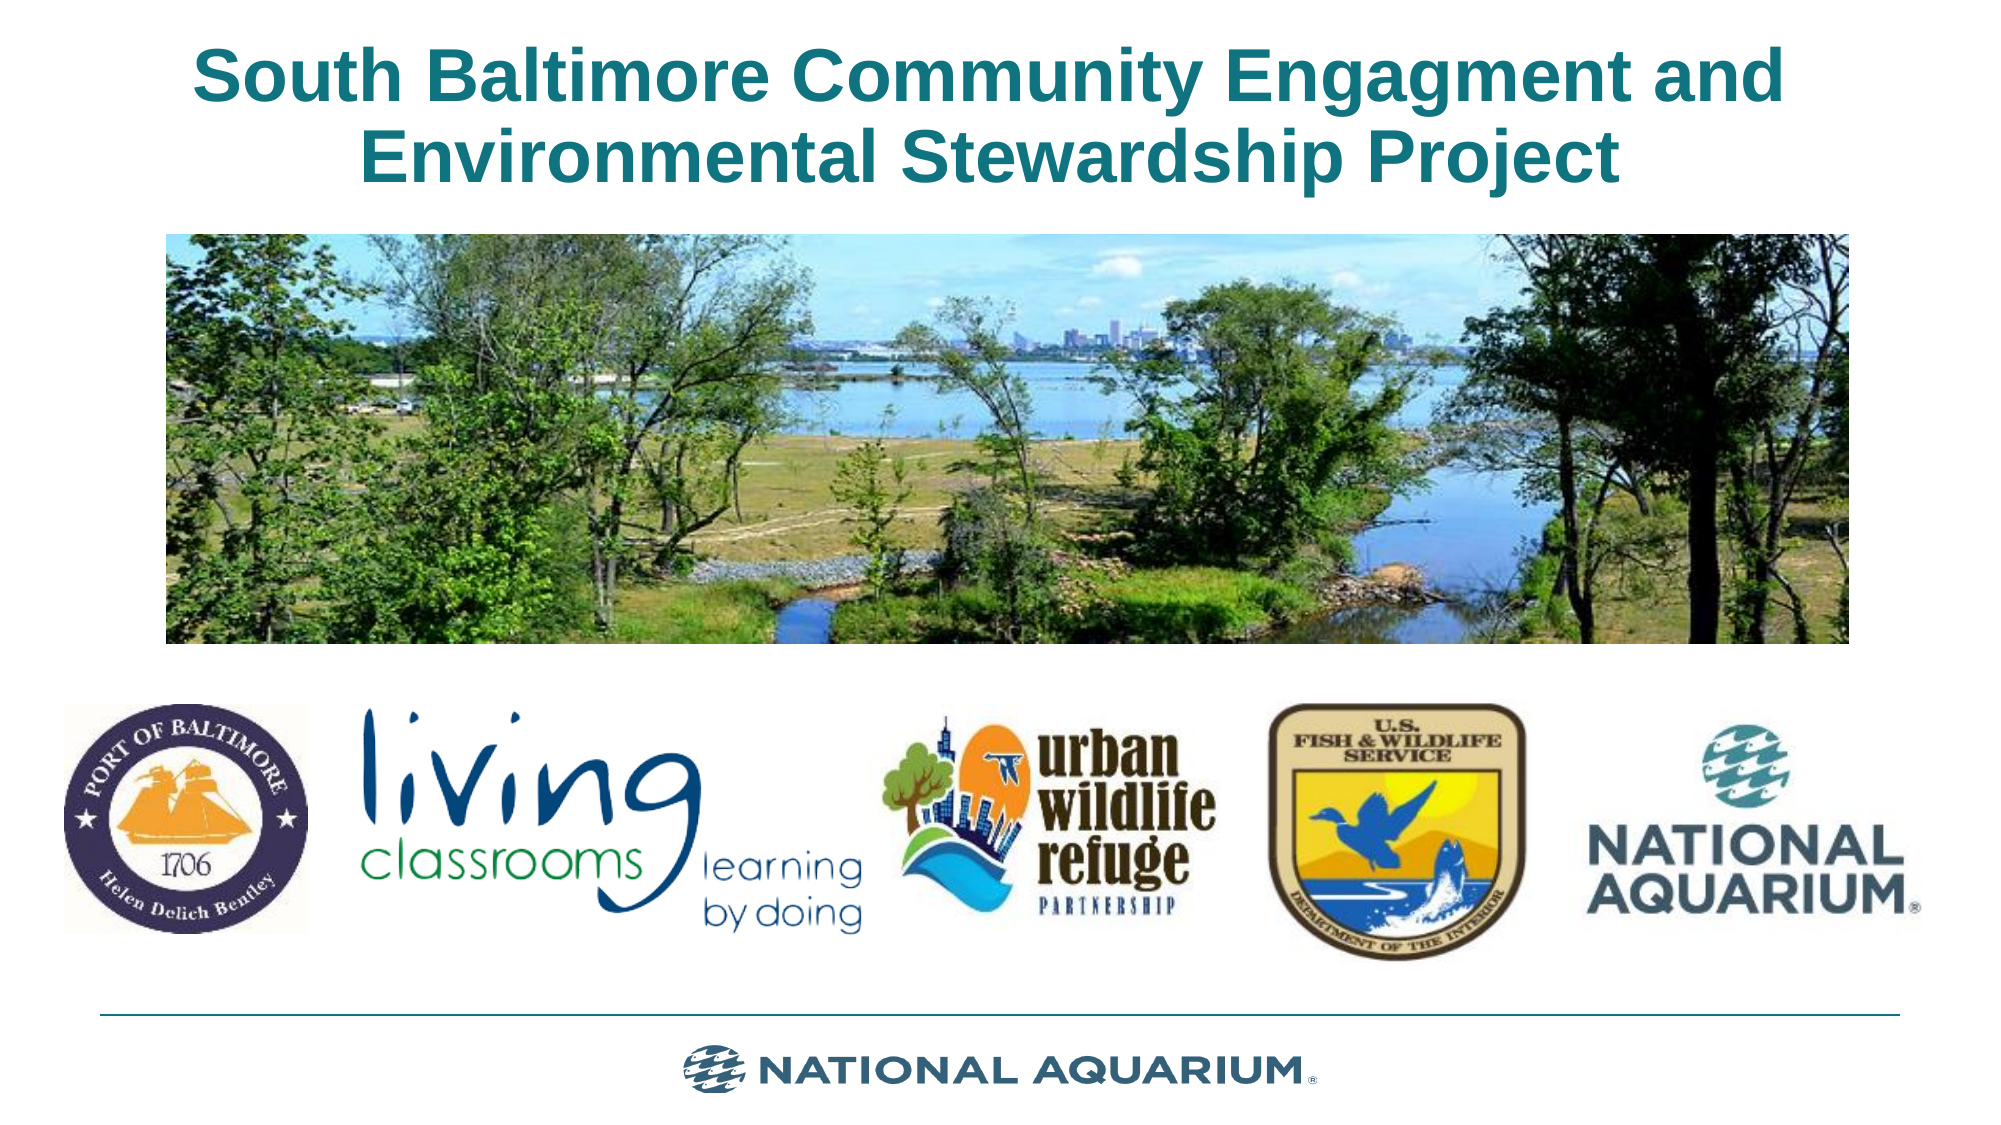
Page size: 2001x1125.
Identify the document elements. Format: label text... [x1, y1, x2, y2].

picture [166, 234, 1849, 644]
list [64, 704, 308, 934]
picture [1544, 683, 1948, 956]
picture [1265, 699, 1533, 966]
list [327, 671, 888, 965]
title South Baltimore Community Engagment and Environmental Stewardship Project [80, 36, 1900, 207]
picture [867, 704, 1227, 931]
